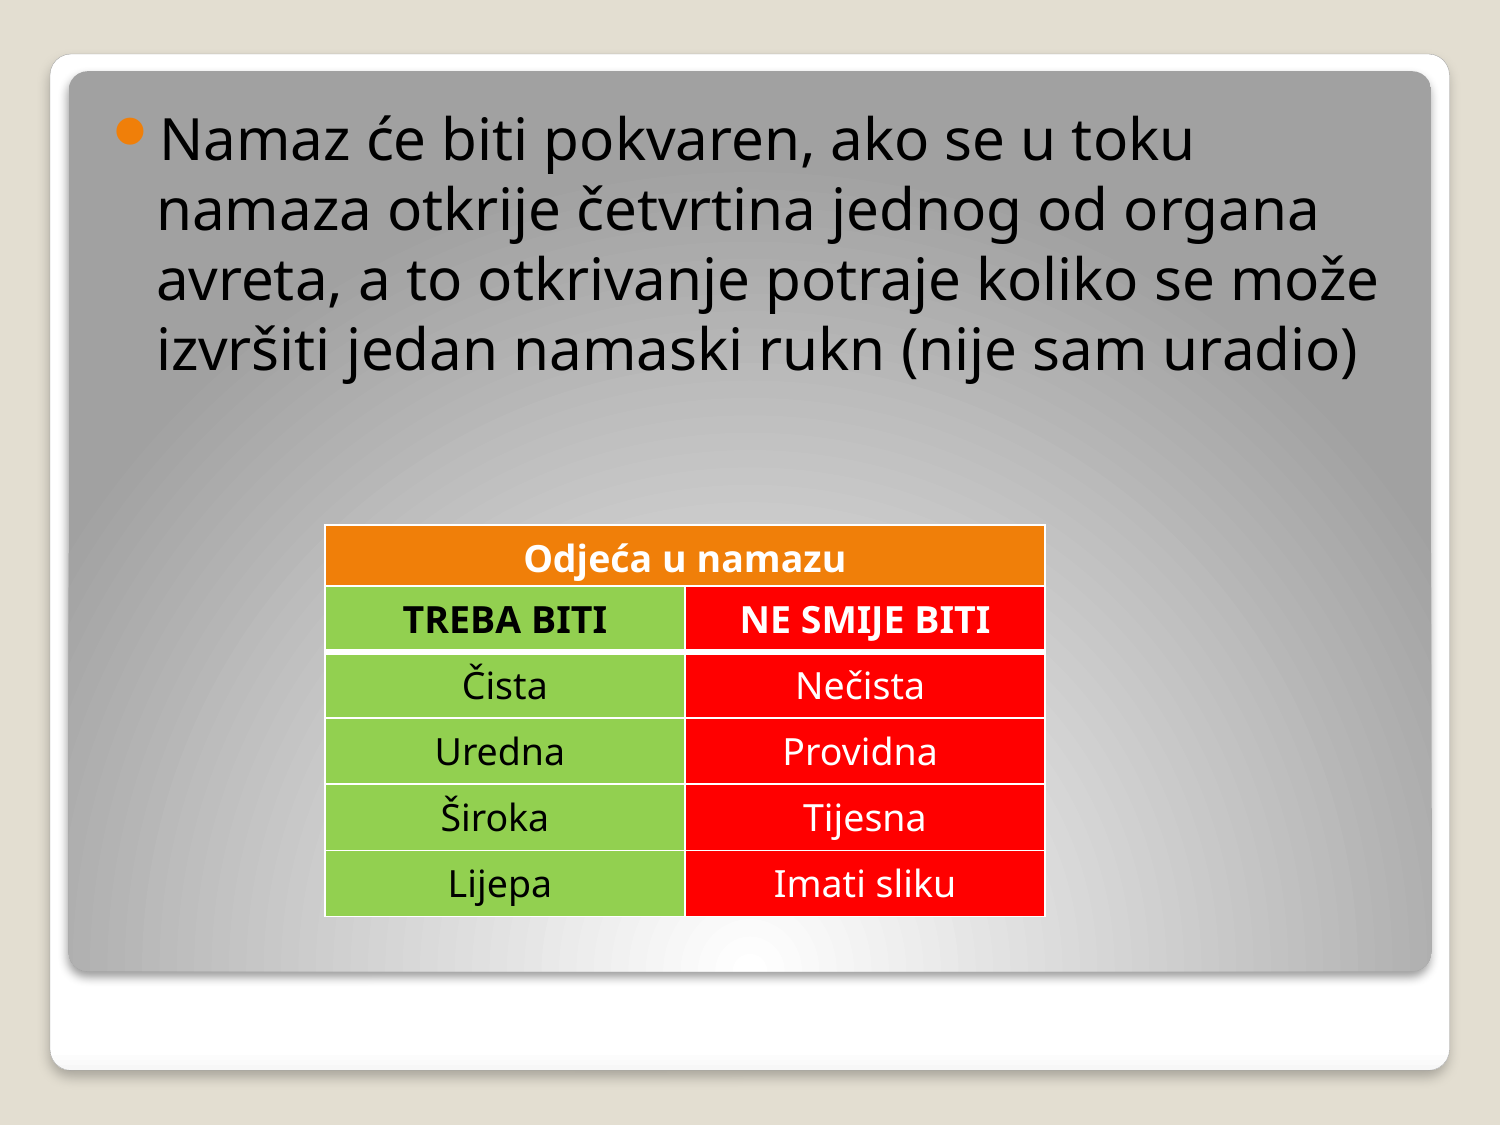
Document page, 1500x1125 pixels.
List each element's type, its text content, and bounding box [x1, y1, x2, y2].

table_cell Tijesna [686, 785, 1044, 850]
table_cell Čista [326, 655, 684, 717]
table_cell Nečista [686, 655, 1044, 717]
table_header Odjeća u namazu [326, 526, 1044, 585]
table_cell Uredna [326, 719, 684, 783]
table_header TREBA BITI [326, 587, 684, 649]
list Namaz će biti pokvaren, ako se u toku namaza otkrije četvrtina jednog od organa avreta, a to otkrivanje potraje koliko se može izvršiti jedan namaski rukn (nije sam uradio) [82, 86, 1425, 961]
table_cell Providna [686, 719, 1044, 783]
table_cell Široka [326, 785, 684, 850]
table_header NE SMIJE BITI [686, 587, 1044, 649]
table_cell Lijepa [326, 851, 684, 916]
table_cell Imati sliku [686, 851, 1044, 916]
